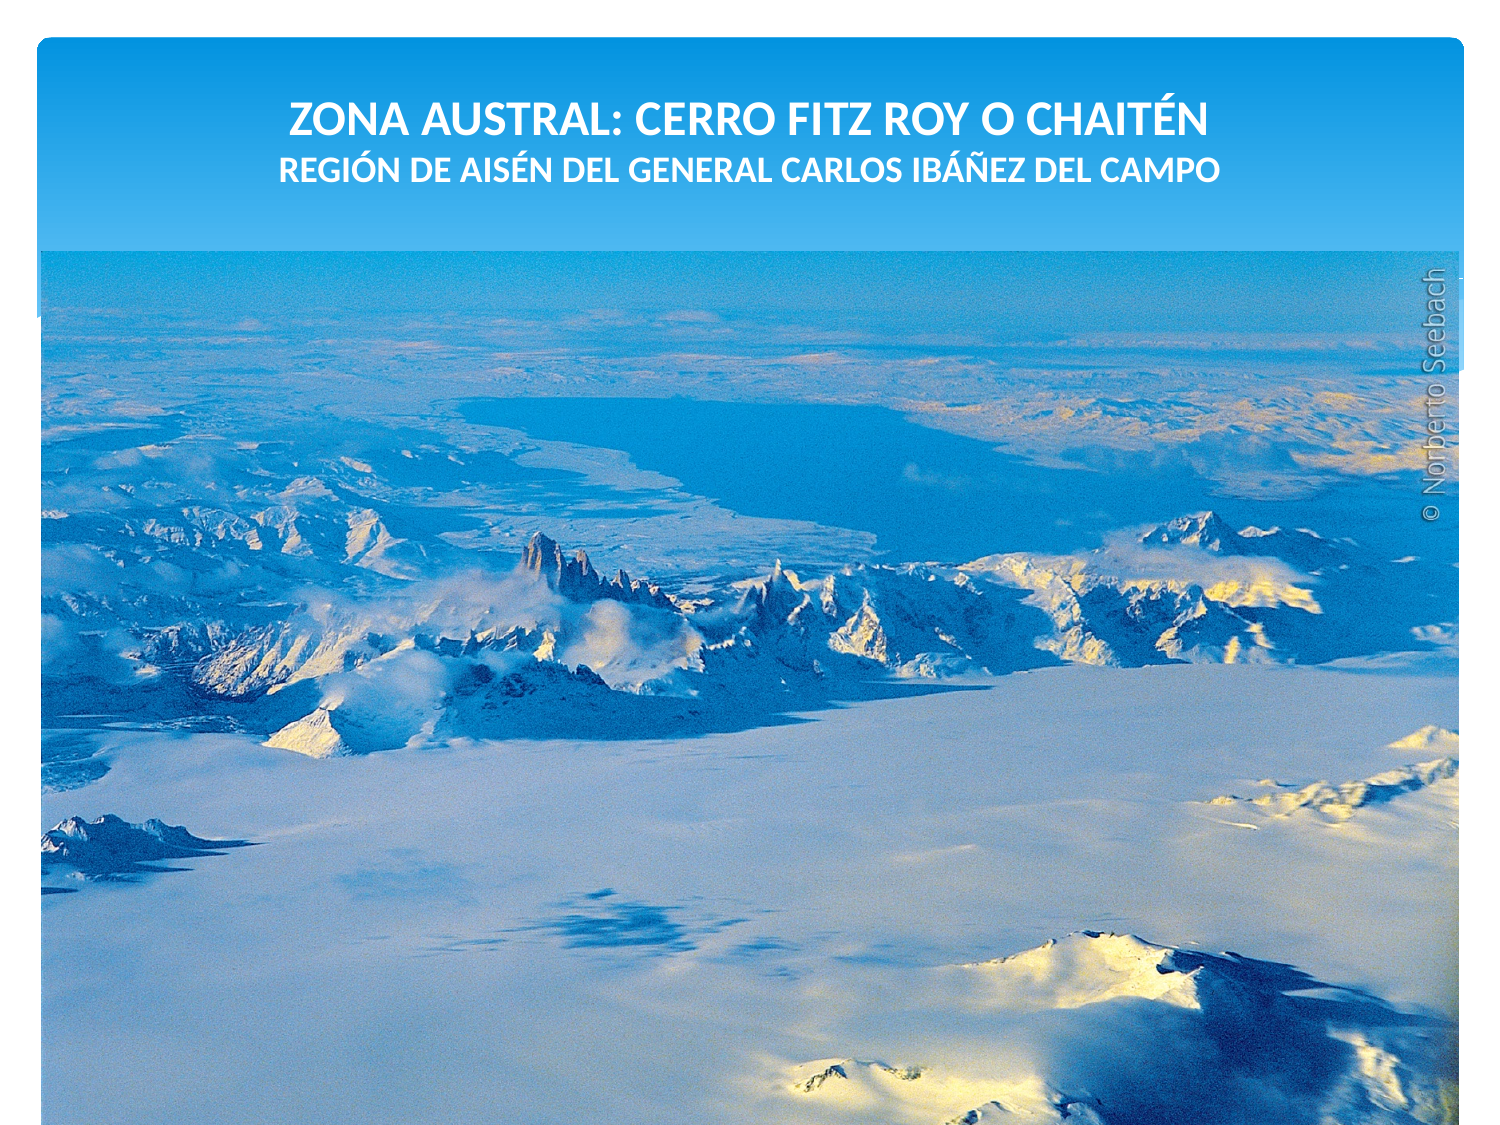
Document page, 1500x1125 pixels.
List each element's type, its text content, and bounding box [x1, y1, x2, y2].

text_box ZONA AUSTRAL: CERRO FITZ ROY O CHAITÉN REGIÓN DE AISÉN DEL GENERAL CARLOS IBÁÑEZ DEL CAMPO [100, 78, 1400, 198]
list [40, 251, 1460, 1125]
